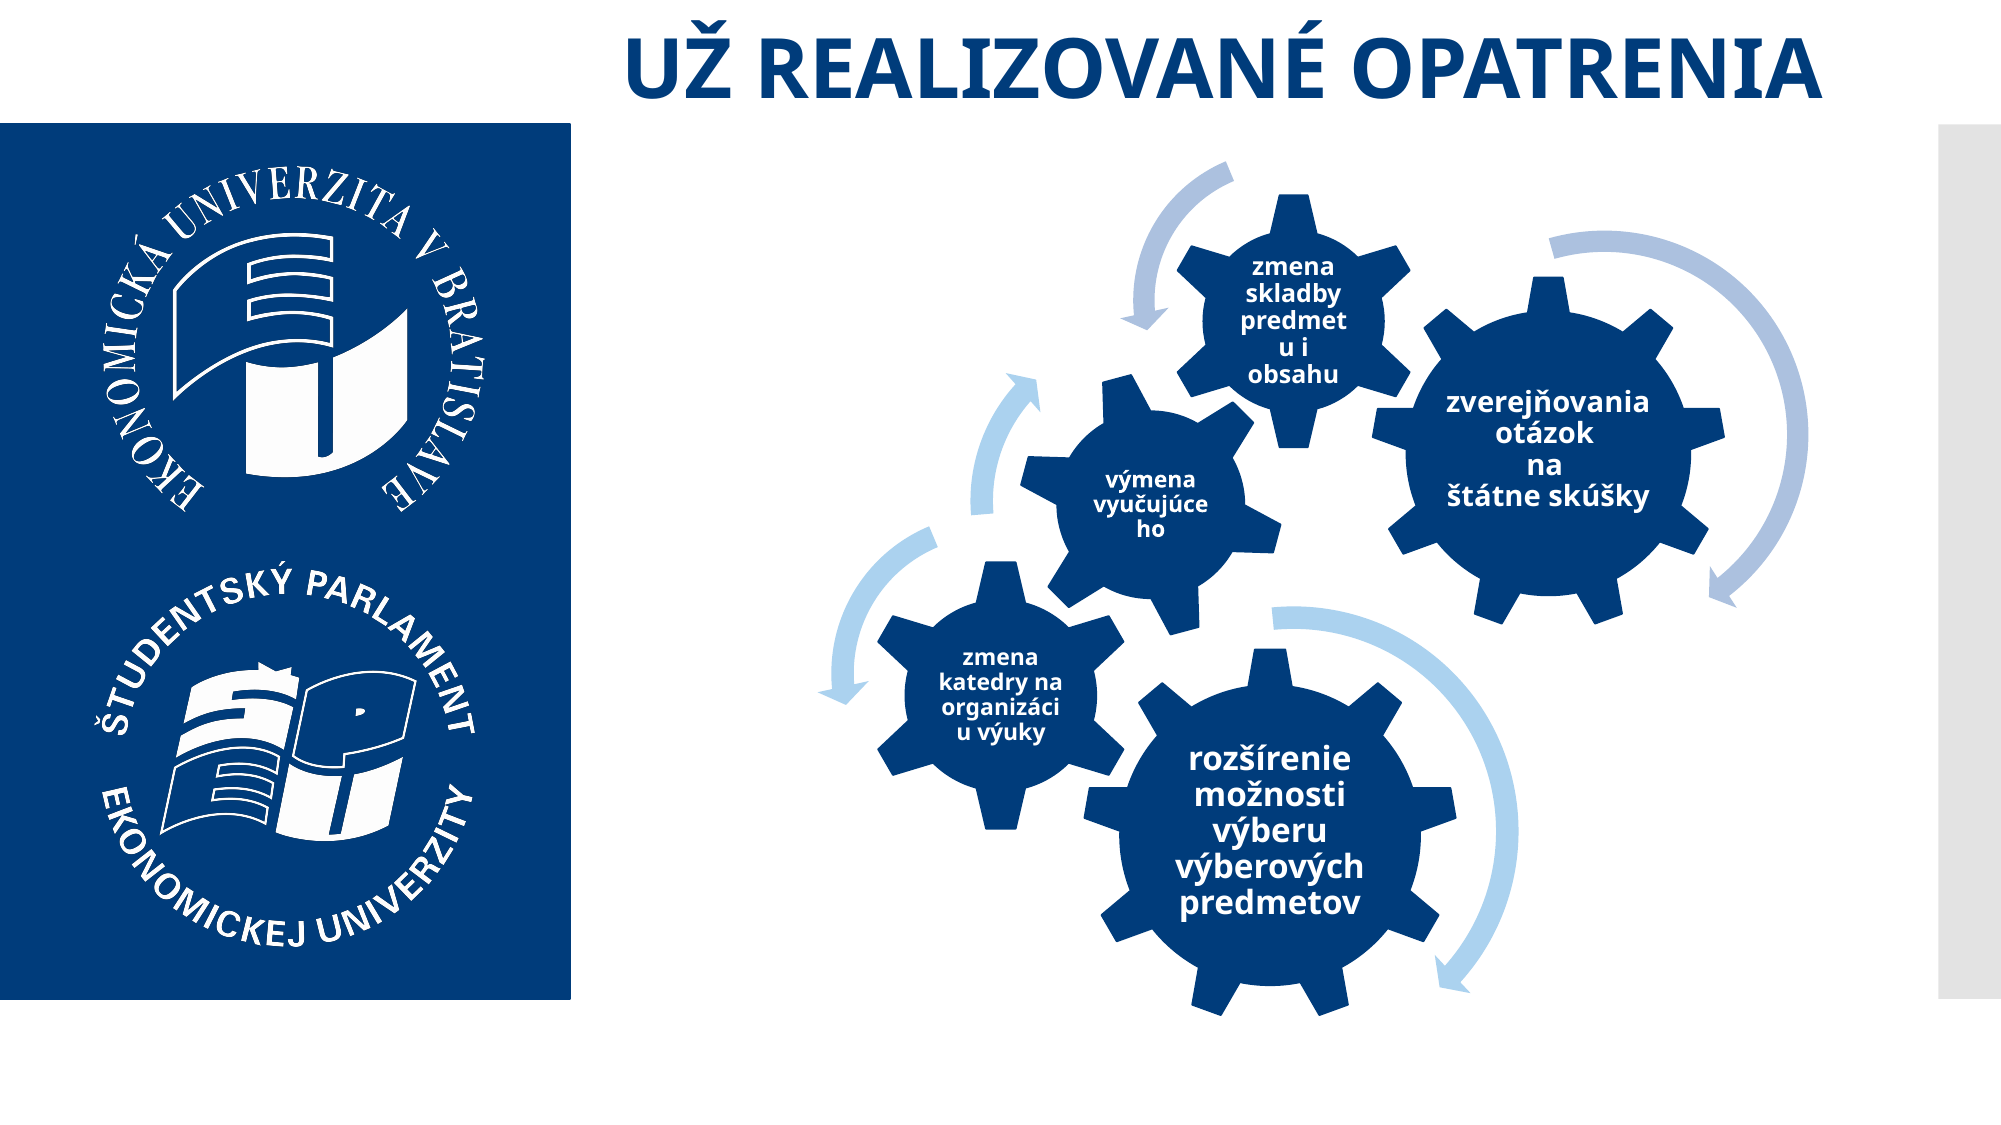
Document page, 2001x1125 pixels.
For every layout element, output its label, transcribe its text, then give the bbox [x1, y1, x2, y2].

picture [103, 166, 485, 513]
text_box [0, 123, 571, 1000]
picture [94, 561, 476, 947]
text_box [662, 340, 1572, 1023]
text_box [878, 50, 1928, 696]
text_box UŽ REALIZOVANÉ OPATRENIA [606, 7, 1863, 123]
